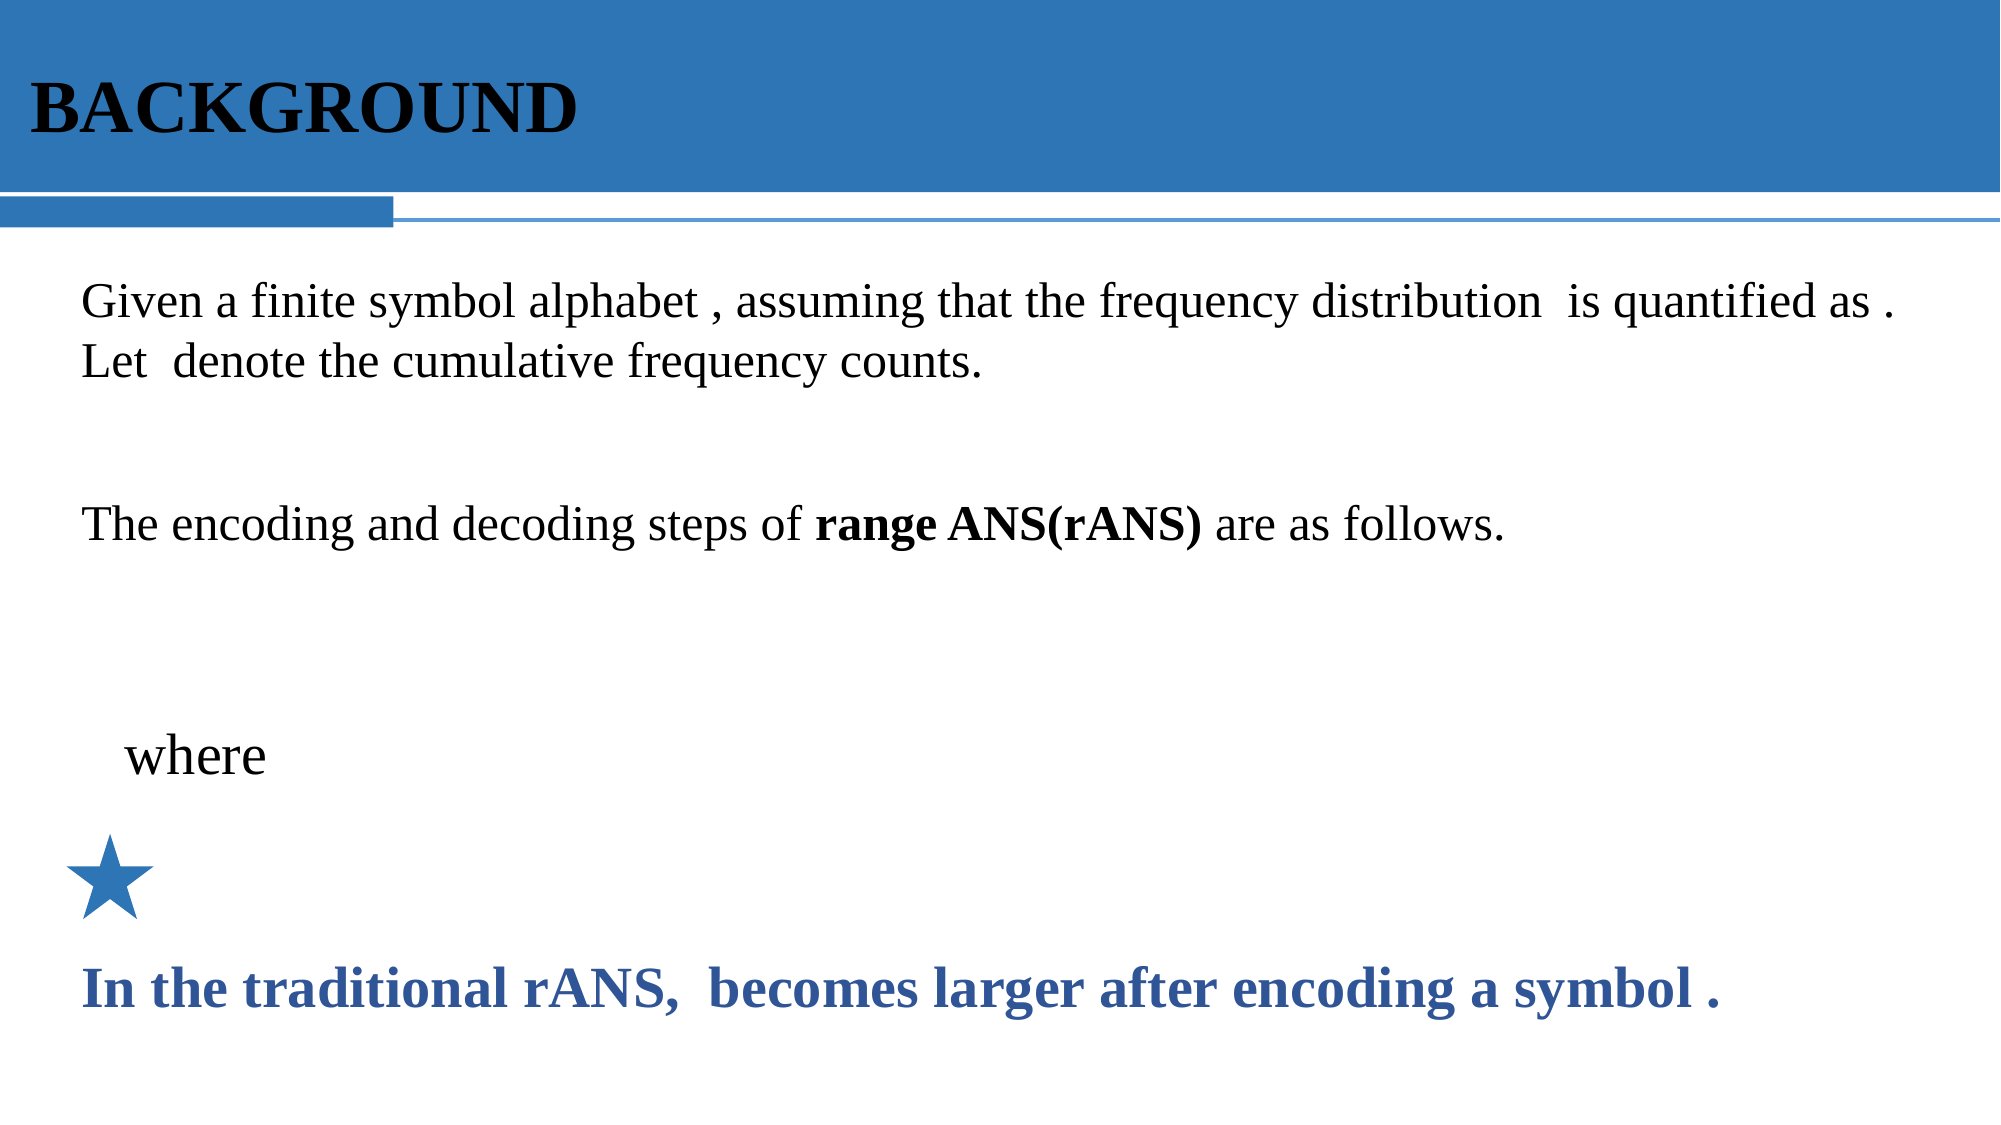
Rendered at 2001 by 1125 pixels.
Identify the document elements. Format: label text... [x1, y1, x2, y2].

text_box [0, 0, 2000, 193]
text_box BACKGROUND [15, 50, 596, 156]
text_box [63, 830, 157, 922]
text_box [0, 196, 2000, 228]
